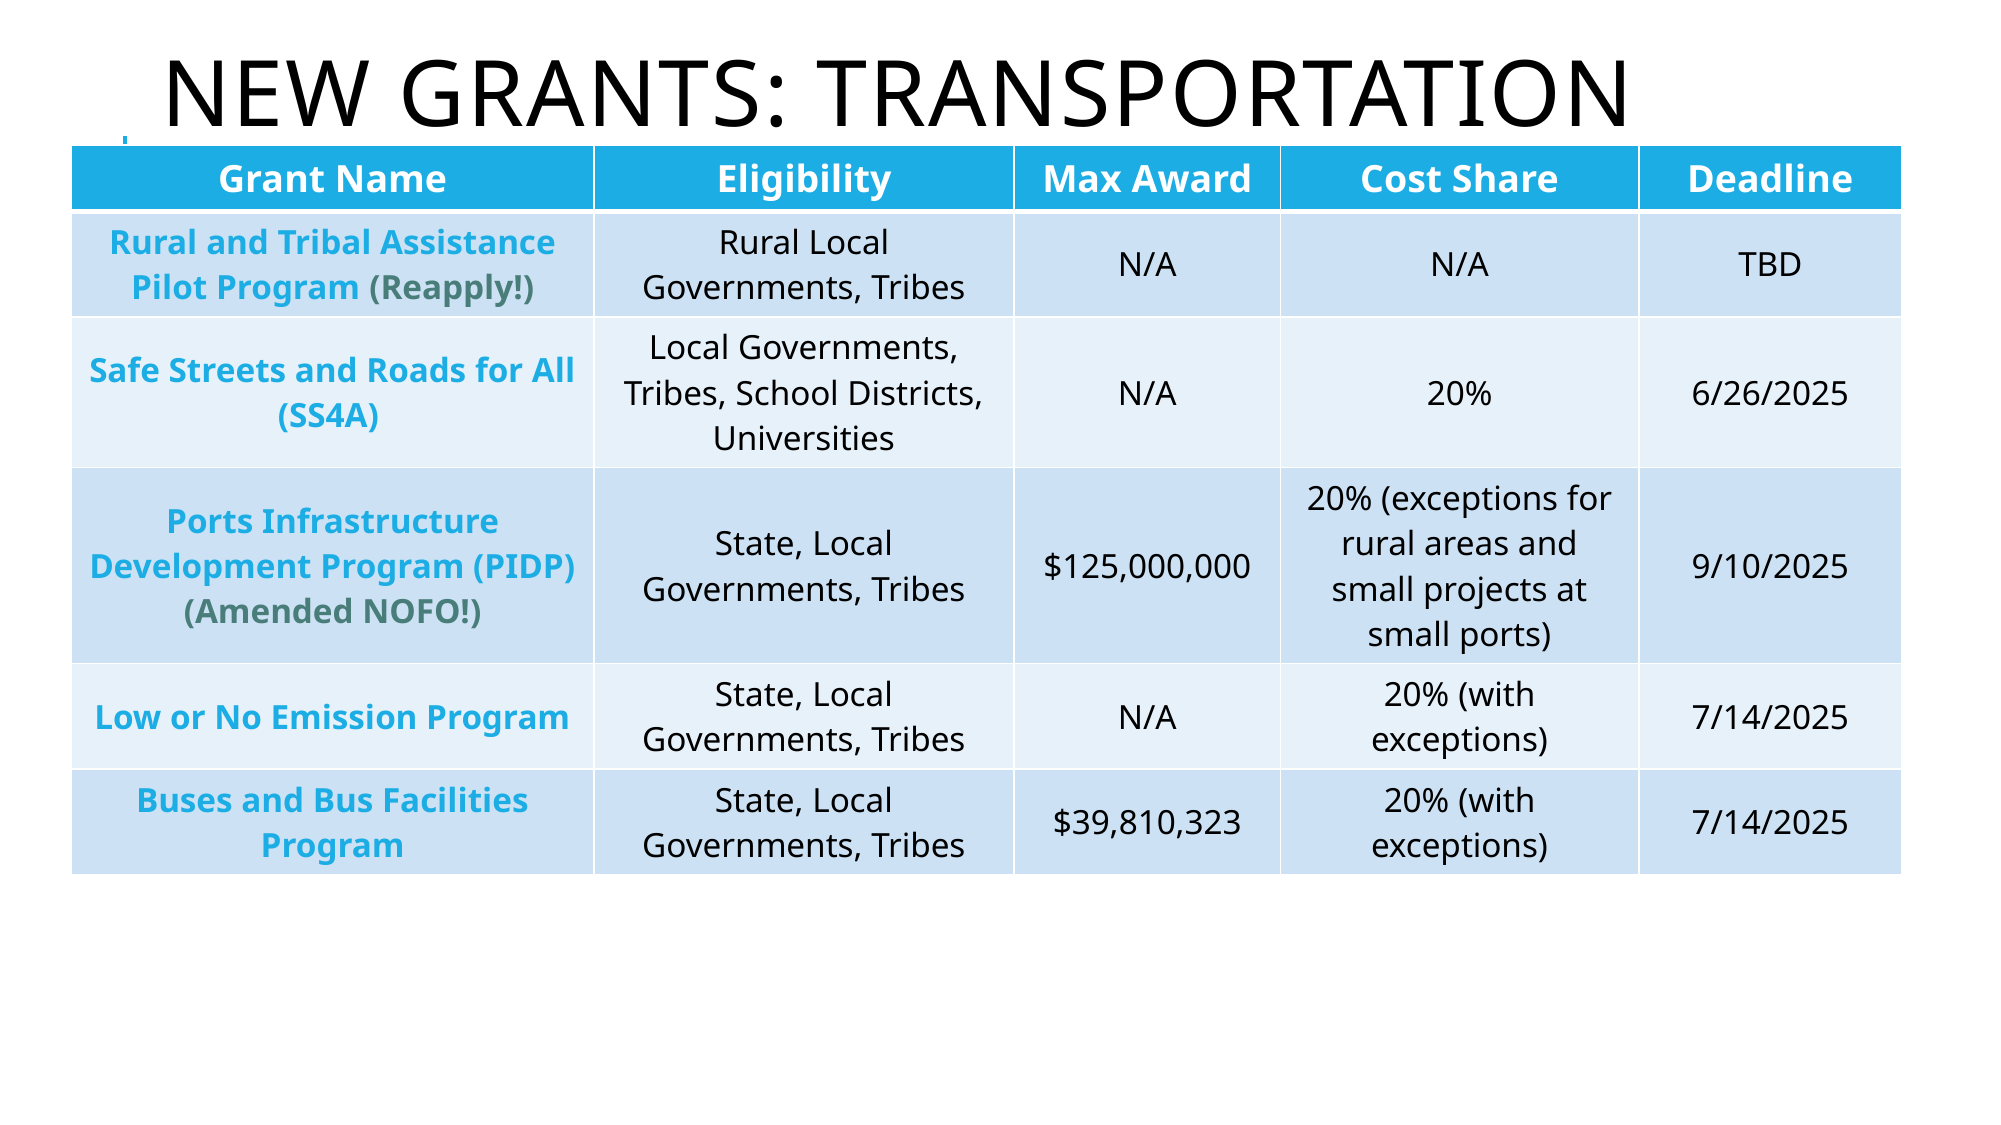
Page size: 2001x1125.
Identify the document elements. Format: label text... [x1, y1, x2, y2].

table_header Max Award [1015, 146, 1280, 209]
table_cell $125,000,000 [1015, 468, 1280, 663]
table_header Deadline [1640, 146, 1901, 209]
table_cell State, Local Governments, Tribes [595, 664, 1013, 768]
table_cell Ports Infrastructure Development Program (PIDP) (Amended NOFO!) [72, 468, 593, 663]
table_cell Safe Streets and Roads for All (SS4A) [72, 318, 593, 467]
table_cell Rural Local Governments, Tribes [595, 214, 1013, 316]
table_cell Buses and Bus Facilities Program [72, 770, 593, 874]
table_cell N/A [1281, 214, 1638, 316]
table_cell 9/10/2025 [1640, 468, 1901, 663]
table_cell Low or No Emission Program [72, 664, 593, 768]
table_cell N/A [1015, 664, 1280, 768]
table_cell State, Local Governments, Tribes [595, 468, 1013, 663]
table_cell TBD [1640, 214, 1901, 316]
table_cell N/A [1015, 318, 1280, 467]
table_cell Local Governments, Tribes, School Districts, Universities [595, 318, 1013, 467]
table_cell 6/26/2025 [1640, 318, 1901, 467]
table_header Eligibility [595, 146, 1013, 209]
table_cell 7/14/2025 [1640, 664, 1901, 768]
table_cell 7/14/2025 [1640, 770, 1901, 874]
table_cell 20% (exceptions for rural areas and small projects at small ports) [1281, 468, 1638, 663]
table_cell 20% [1281, 318, 1638, 467]
table_cell N/A [1015, 214, 1280, 316]
table_header Cost Share [1281, 146, 1638, 209]
table_header Grant Name [72, 146, 593, 209]
table_cell State, Local Governments, Tribes [595, 770, 1013, 874]
table_cell Rural and Tribal Assistance Pilot Program (Reapply!) [72, 214, 593, 316]
table_cell 20% (with exceptions) [1281, 770, 1638, 874]
table_cell $39,810,323 [1015, 770, 1280, 874]
table_cell 20% (with exceptions) [1281, 664, 1638, 768]
text_box New grants: Transportation [145, 17, 1796, 144]
